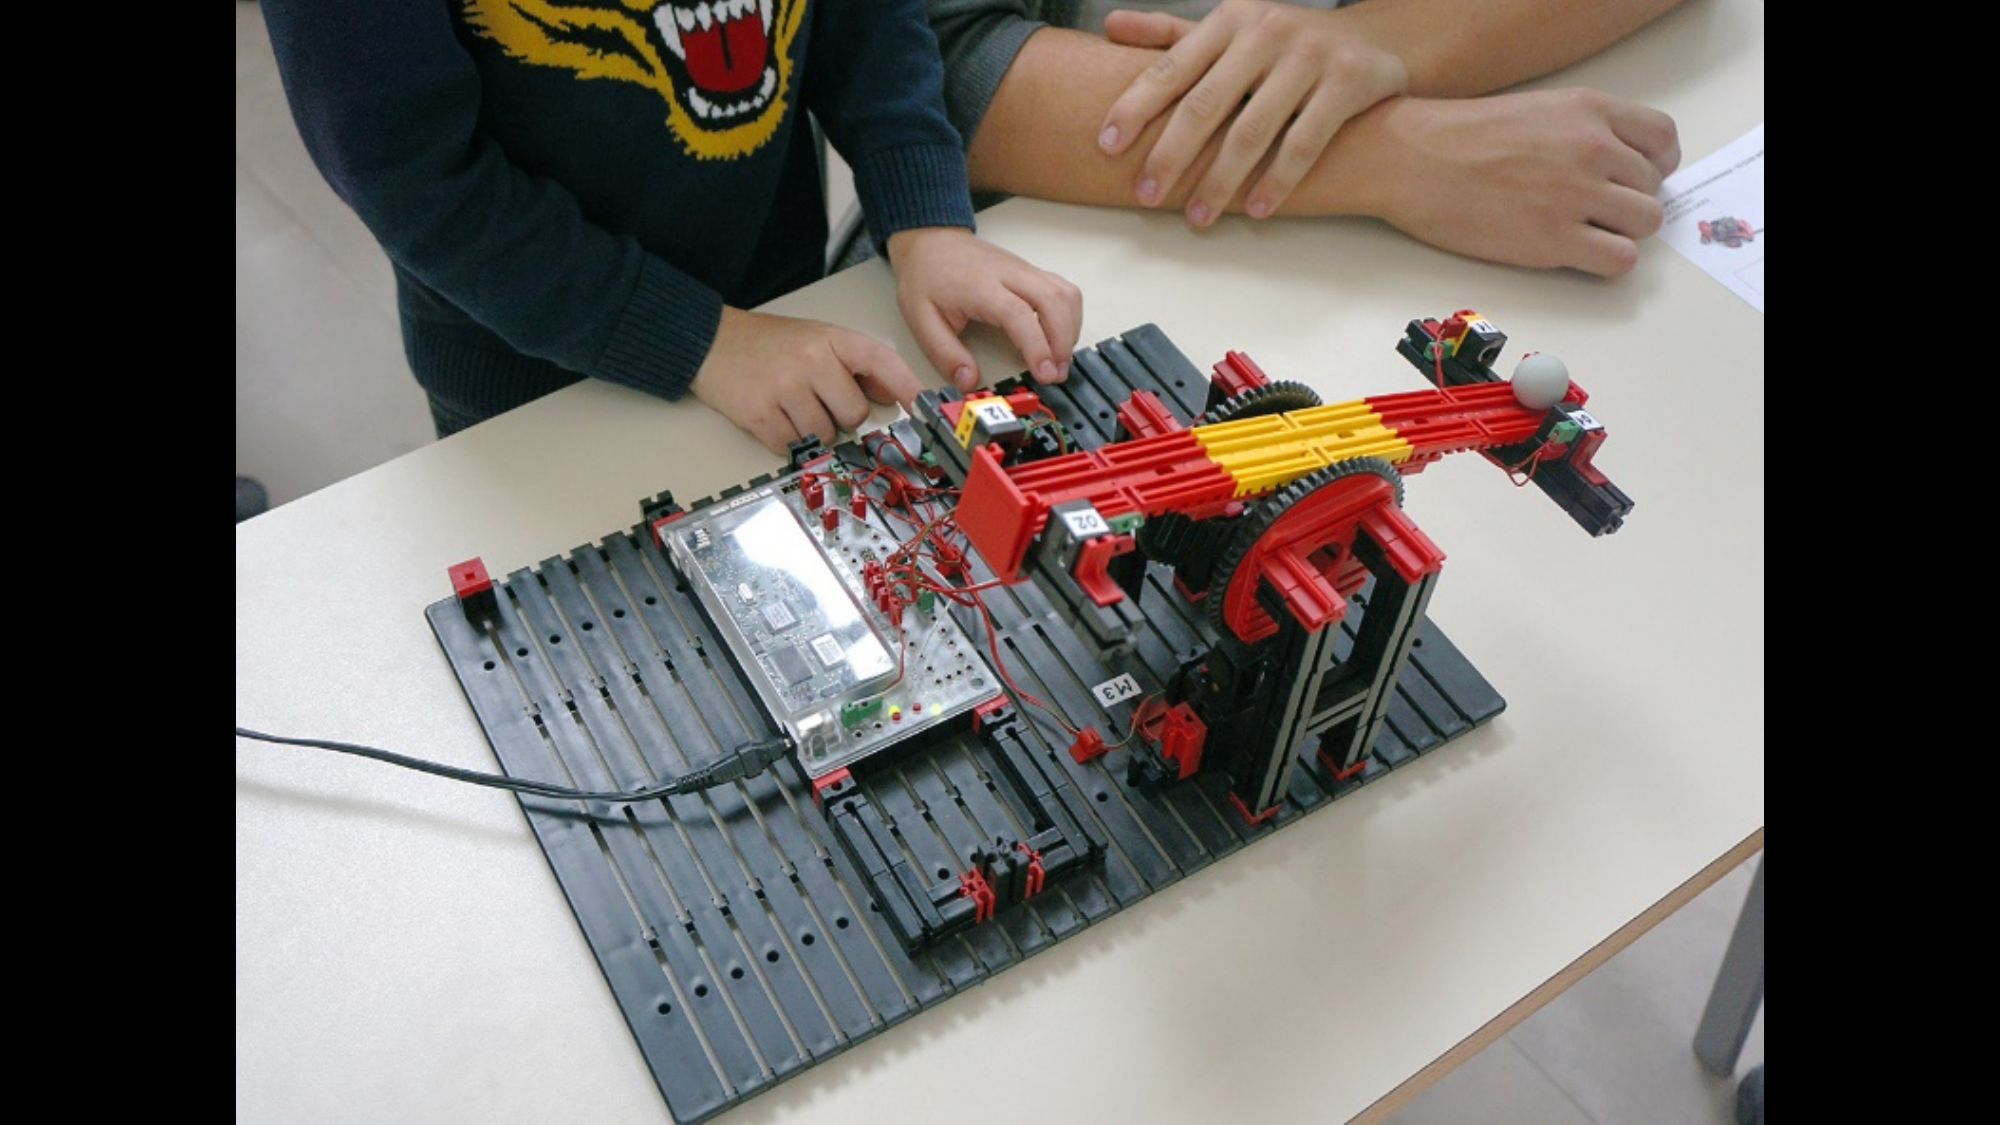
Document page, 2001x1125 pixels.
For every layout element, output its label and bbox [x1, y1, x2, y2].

picture [236, 0, 1764, 1125]
